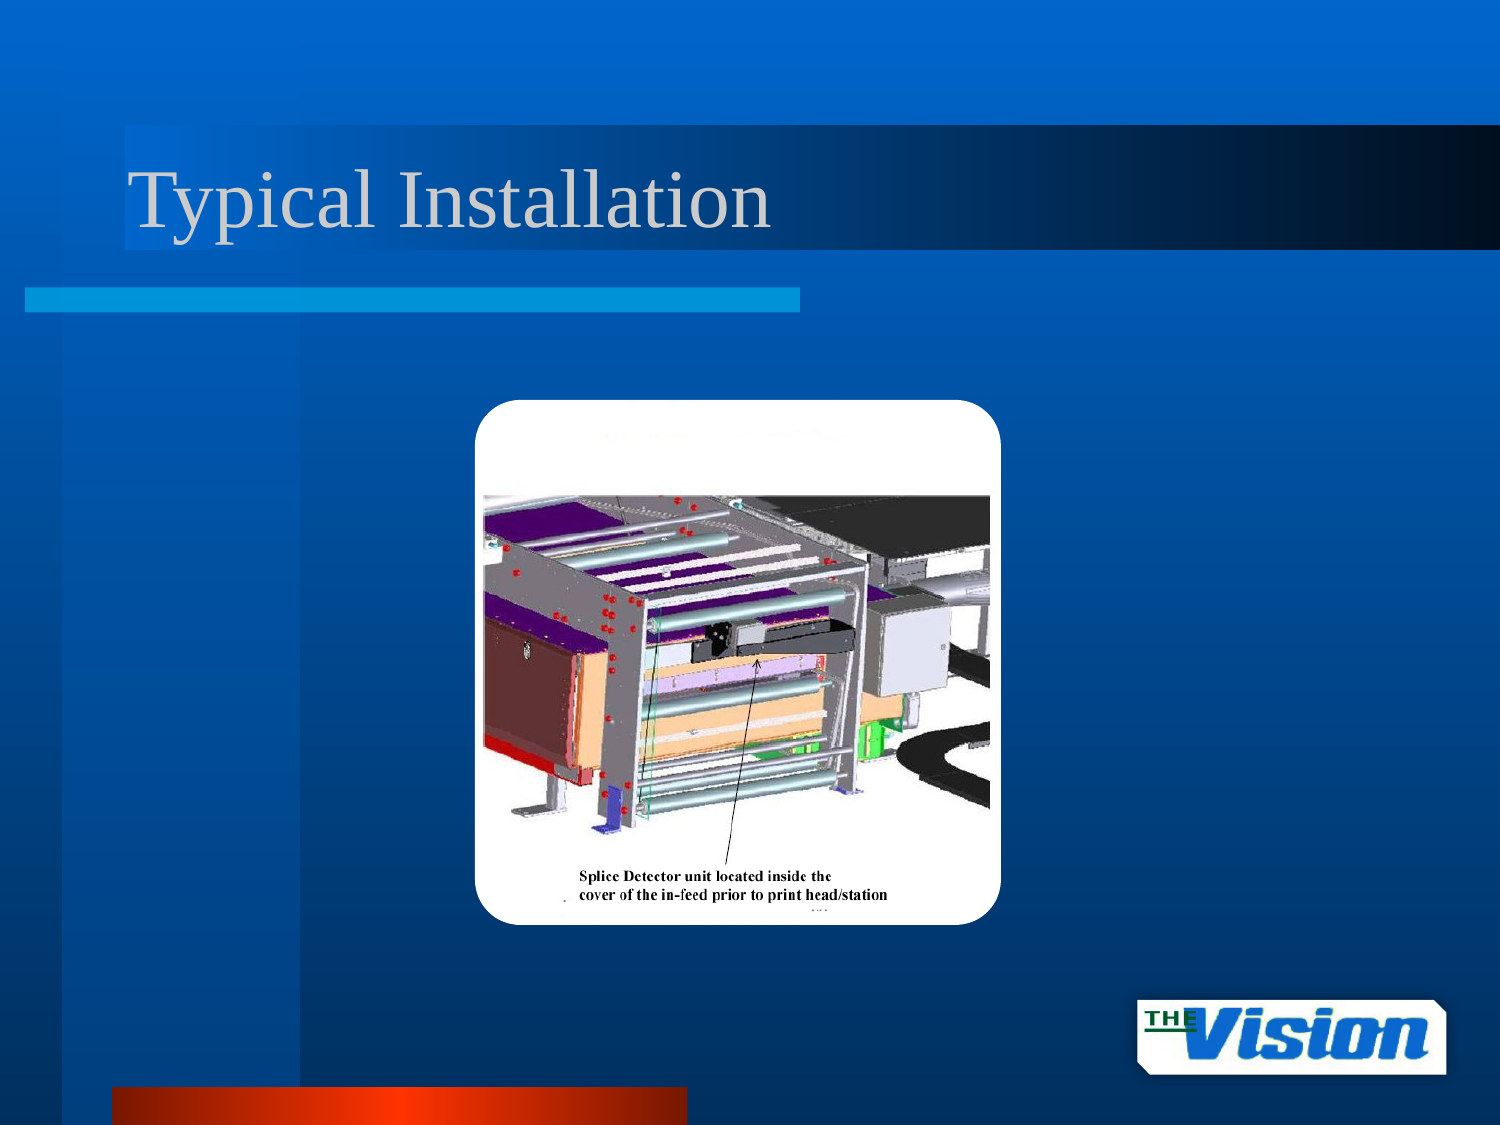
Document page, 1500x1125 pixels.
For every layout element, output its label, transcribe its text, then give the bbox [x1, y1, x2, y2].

picture [474, 399, 1002, 926]
picture [1137, 999, 1447, 1075]
title Typical Installation [112, 99, 1388, 288]
